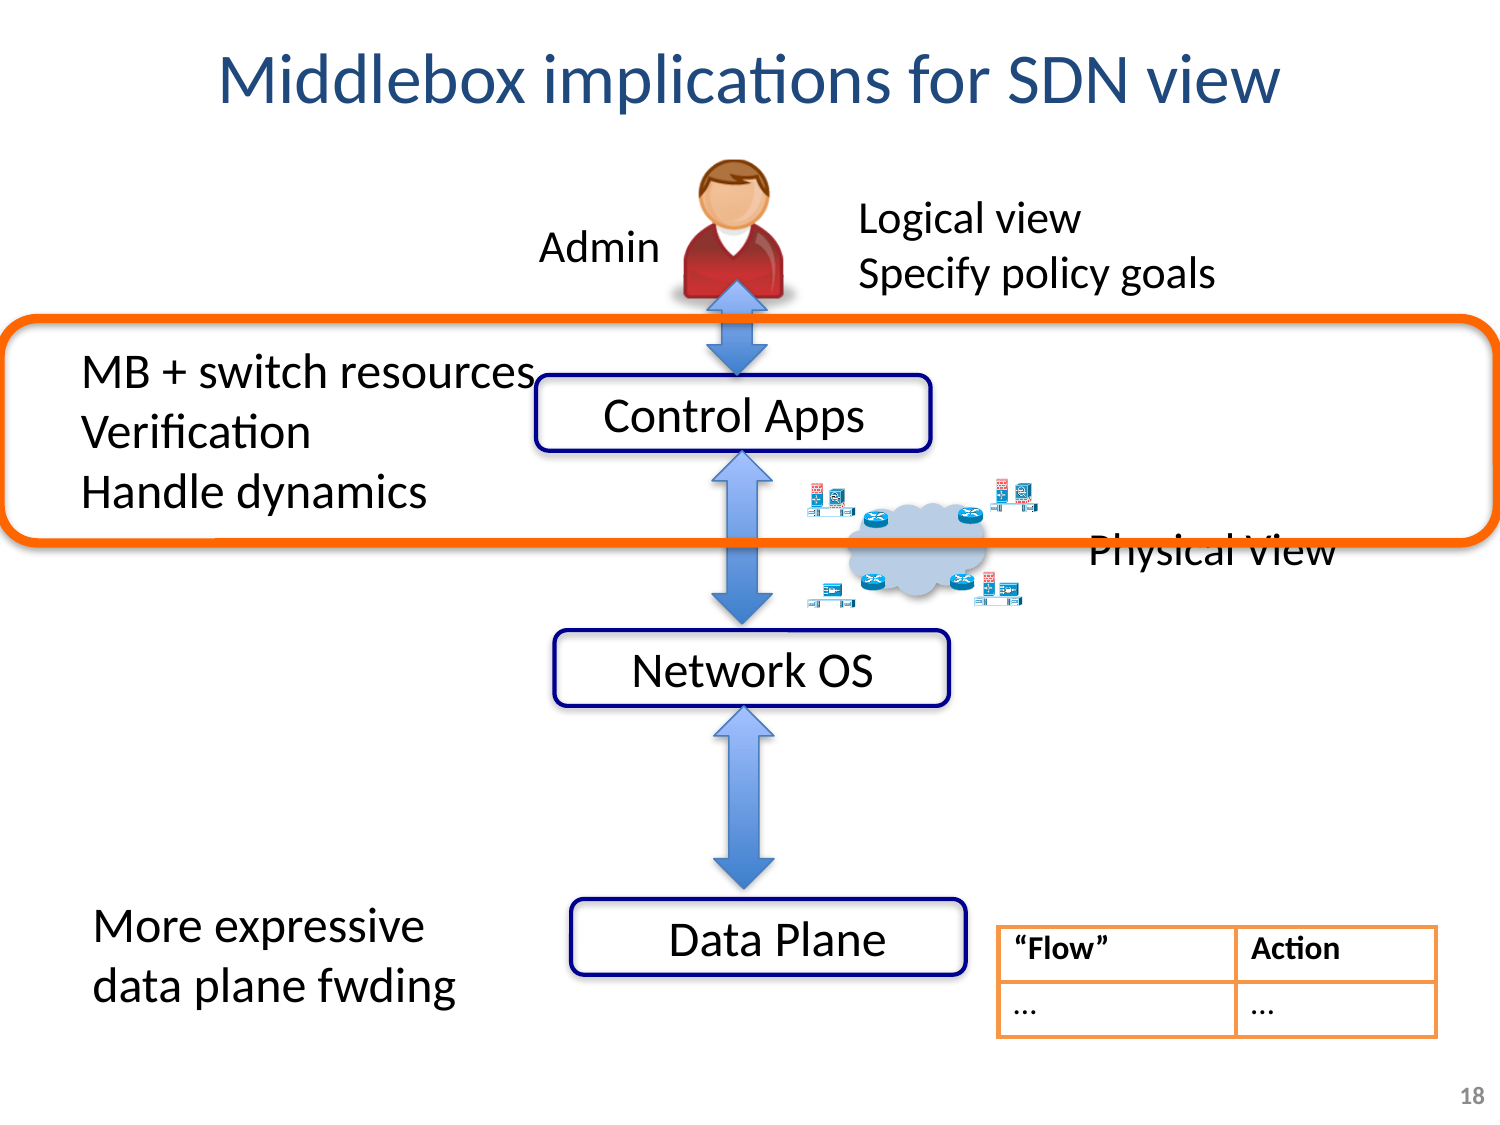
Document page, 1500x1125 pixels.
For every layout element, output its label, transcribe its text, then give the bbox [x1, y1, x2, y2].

table_header Action [1238, 929, 1434, 980]
text_box Physical View [1073, 552, 1395, 582]
table_cell … [1238, 984, 1434, 1035]
table_header “Flow” [1001, 929, 1234, 980]
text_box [696, 327, 773, 626]
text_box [714, 454, 791, 882]
text_box Logical view Specify policy goals [843, 180, 1232, 306]
slide_number 18 [1397, 1065, 1500, 1125]
text_box Admin [524, 209, 646, 280]
picture [651, 156, 815, 319]
table_cell … [1001, 984, 1234, 1035]
text_box [777, 317, 1499, 544]
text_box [806, 478, 1038, 609]
text_box More expressive data plane fwding [77, 885, 472, 1020]
text_box [0, 317, 691, 544]
title Middlebox implications for SDN view [75, 0, 1425, 150]
text_box Data Plane [564, 898, 991, 974]
